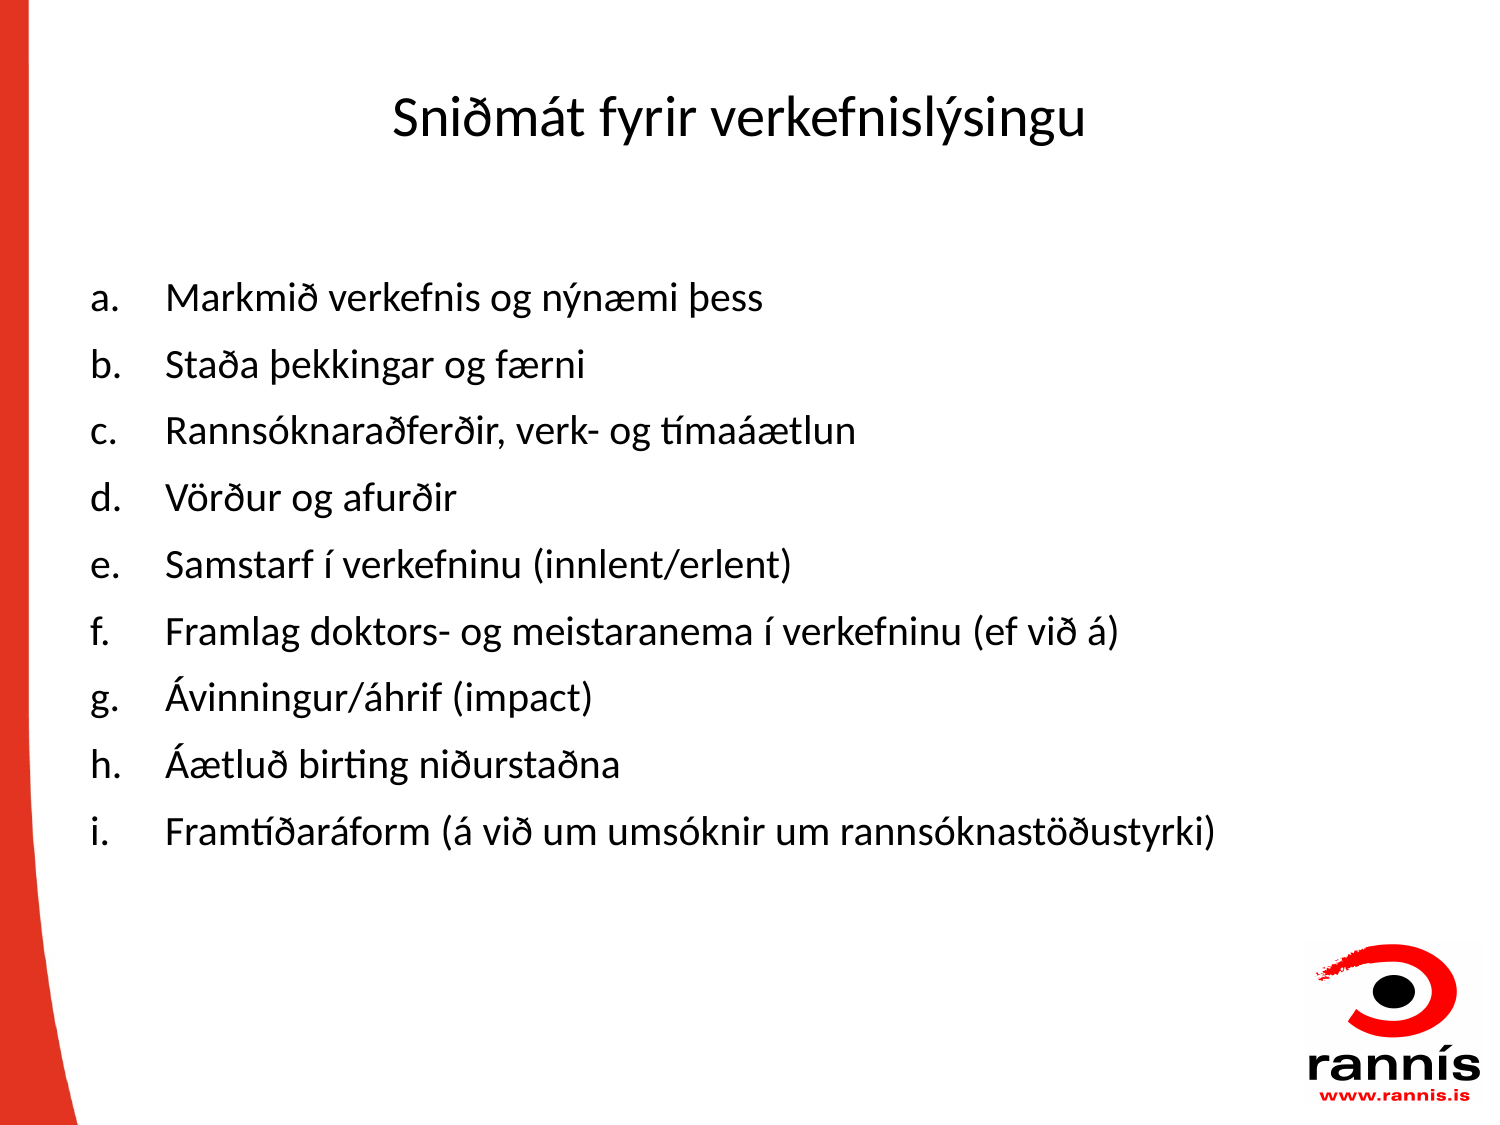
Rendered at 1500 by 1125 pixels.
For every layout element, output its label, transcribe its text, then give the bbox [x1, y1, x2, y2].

picture [0, 0, 79, 1125]
title Sniðmát fyrir verkefnislýsingu [64, 19, 1415, 207]
picture [1305, 940, 1484, 1105]
list Markmið verkefnis og nýnæmi þess Staða þekkingar og færni Rannsóknaraðferðir, verk- og tímaáætlun Vörður og afurðir Samstarf í verkefninu (innlent/erlent) Framlag doktors- og meistaranema í verkefninu (ef við á) Ávinningur/áhrif (impact) Áætluð birting niðurstaðna Framtíðaráform (á við um umsóknir um rannsóknastöðustyrki) [75, 262, 1425, 1005]
